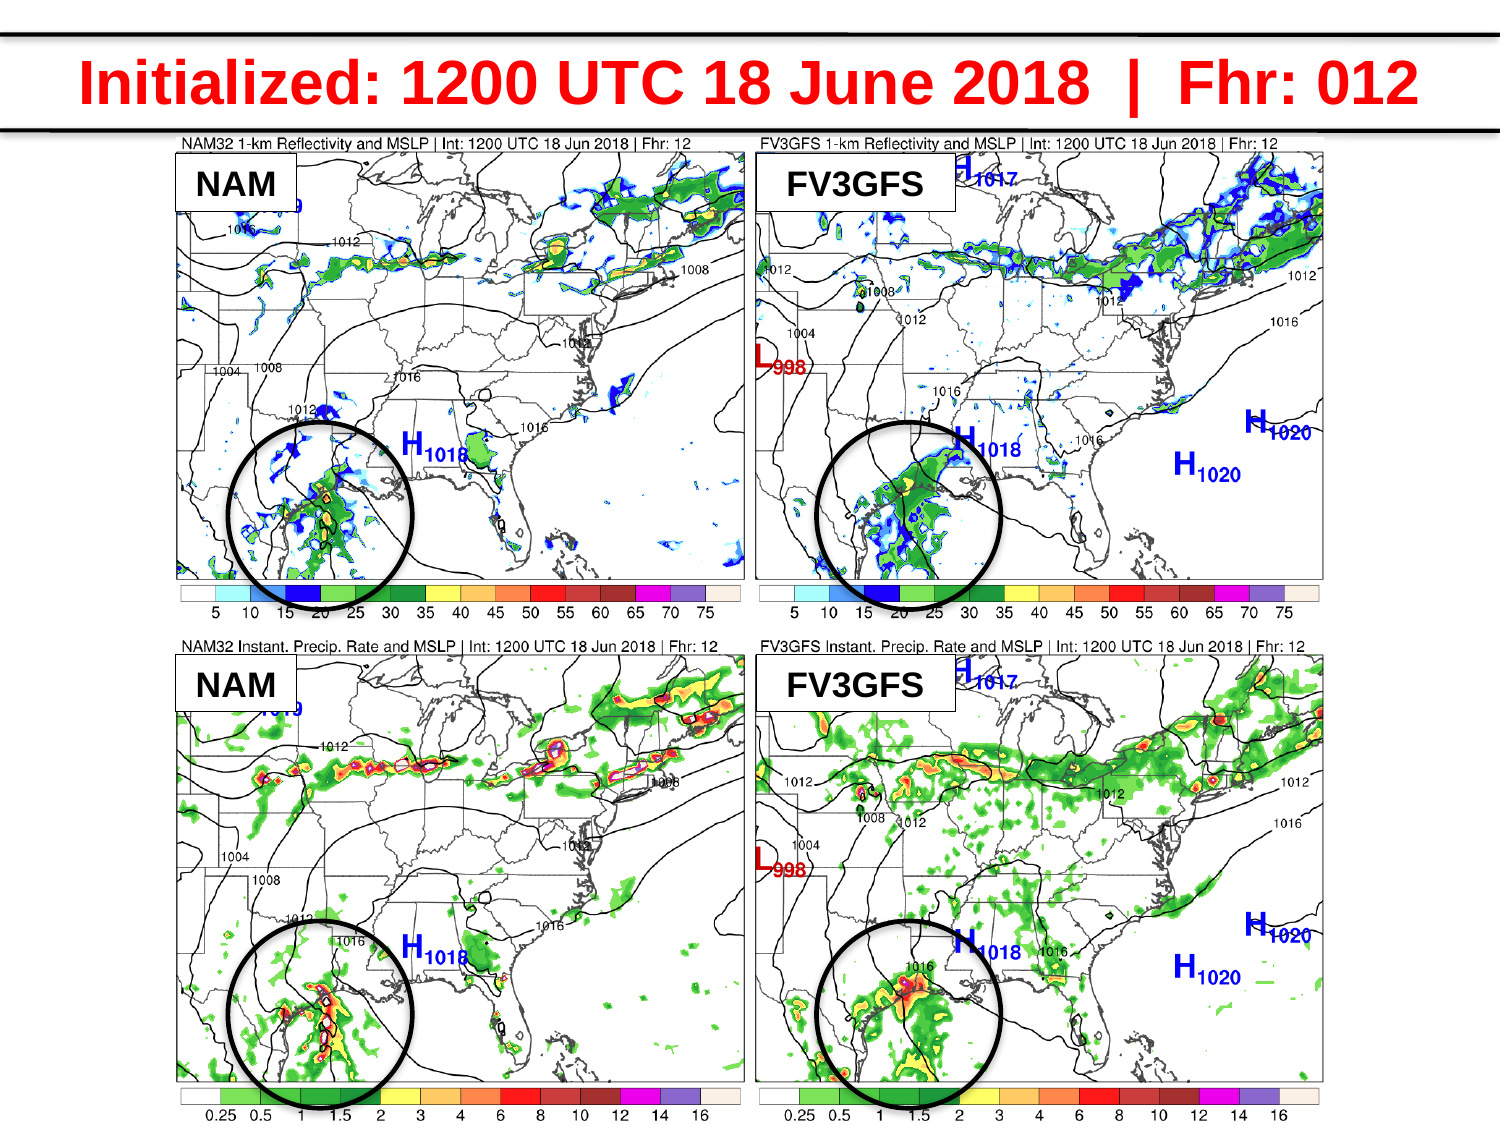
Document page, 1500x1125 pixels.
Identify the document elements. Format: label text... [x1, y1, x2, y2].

picture [175, 136, 1325, 1122]
text_box Initialized: 1200 UTC 18 June 2018 | Fhr: 012 [0, 41, 1500, 125]
